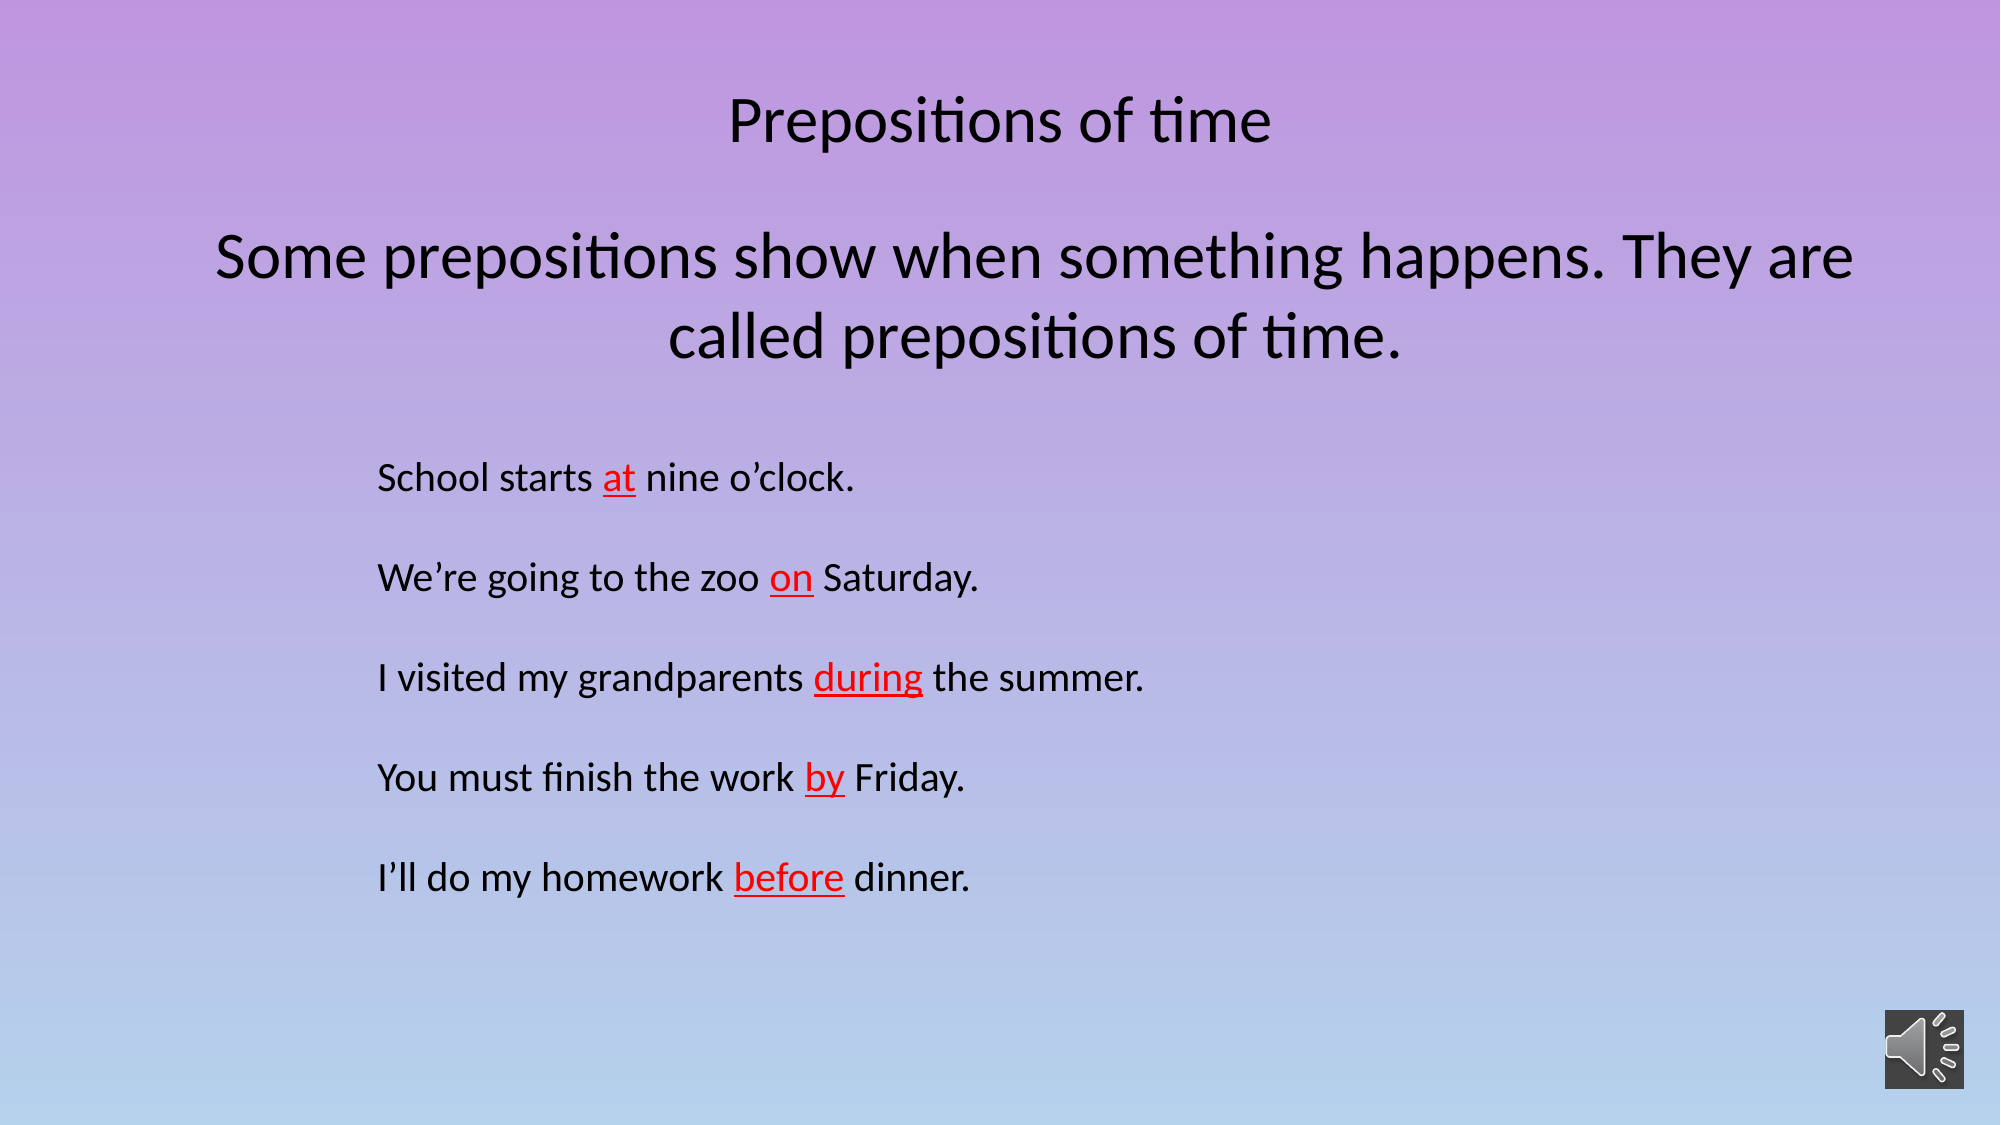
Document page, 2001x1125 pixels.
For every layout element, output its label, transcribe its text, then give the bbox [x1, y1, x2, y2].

text_box School starts at nine o’clock. We’re going to the zoo on Saturday. I visited my grandparents during the summer. You must finish the work by Friday. I’ll do my homework before dinner. [362, 442, 1363, 908]
text_box Prepositions of time [92, 68, 1910, 244]
text_box Some prepositions show when something happens. They are called prepositions of time. [181, 204, 1891, 380]
picture [1884, 1009, 1965, 1090]
